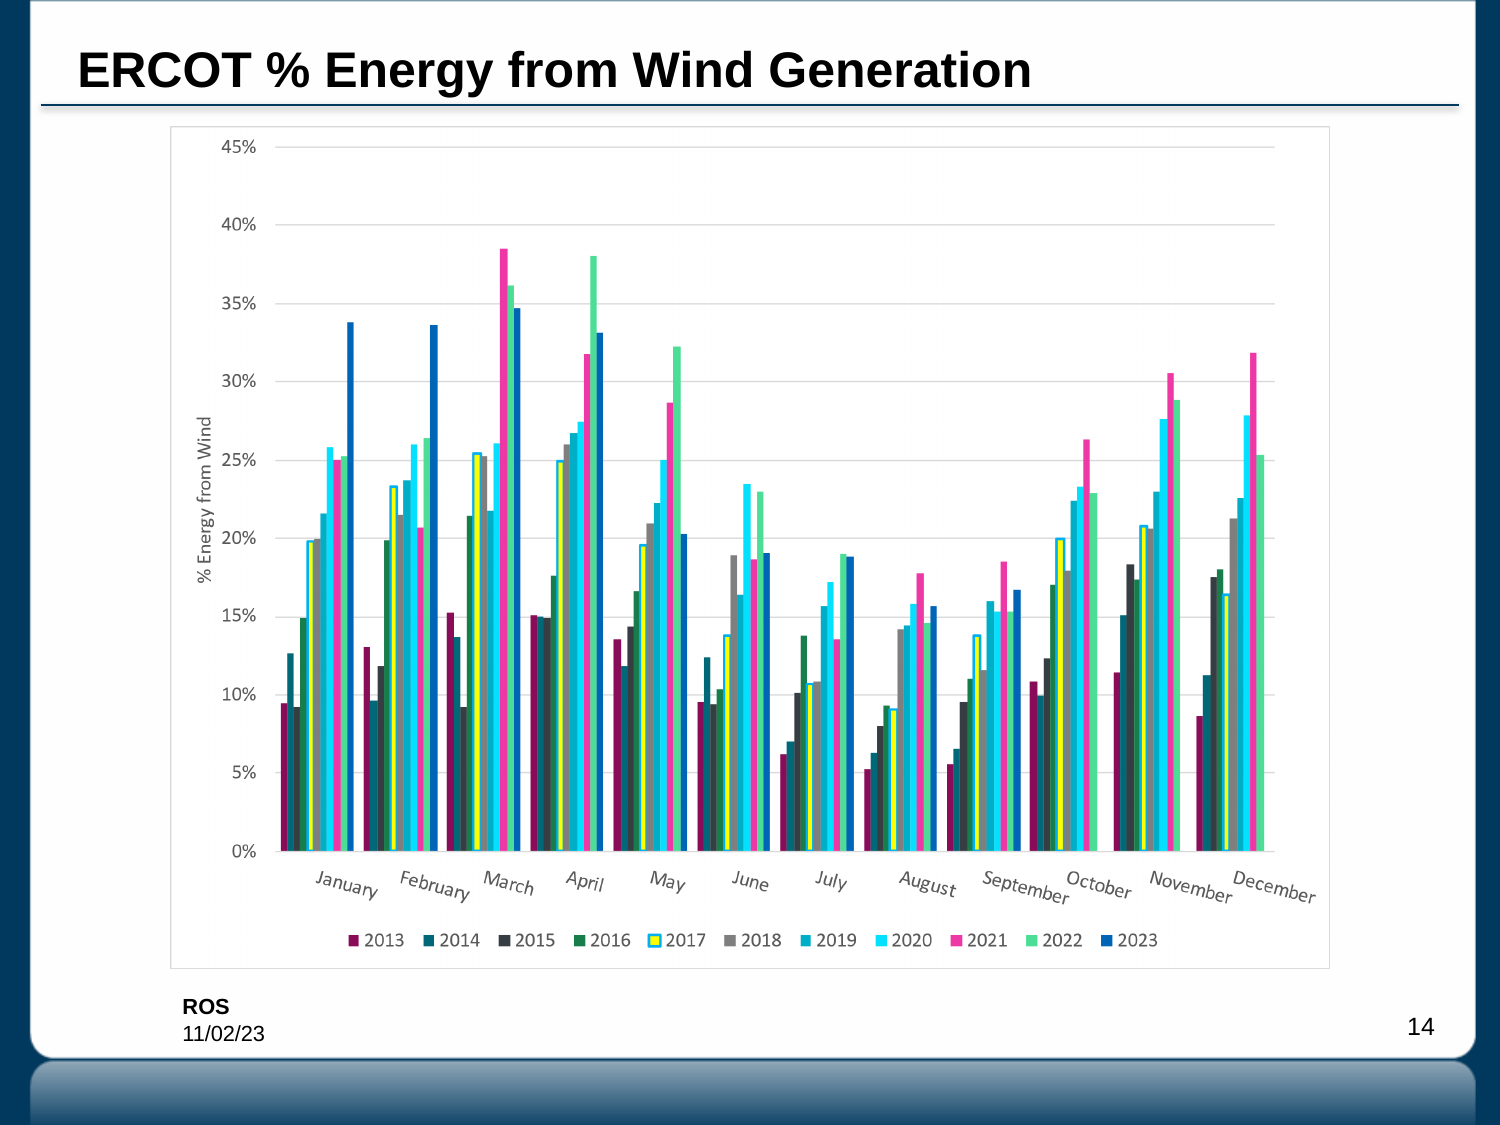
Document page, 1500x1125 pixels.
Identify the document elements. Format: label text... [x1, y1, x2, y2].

picture [0, 0, 1500, 1125]
title ERCOT % Energy from Wind Generation [62, 29, 1450, 106]
